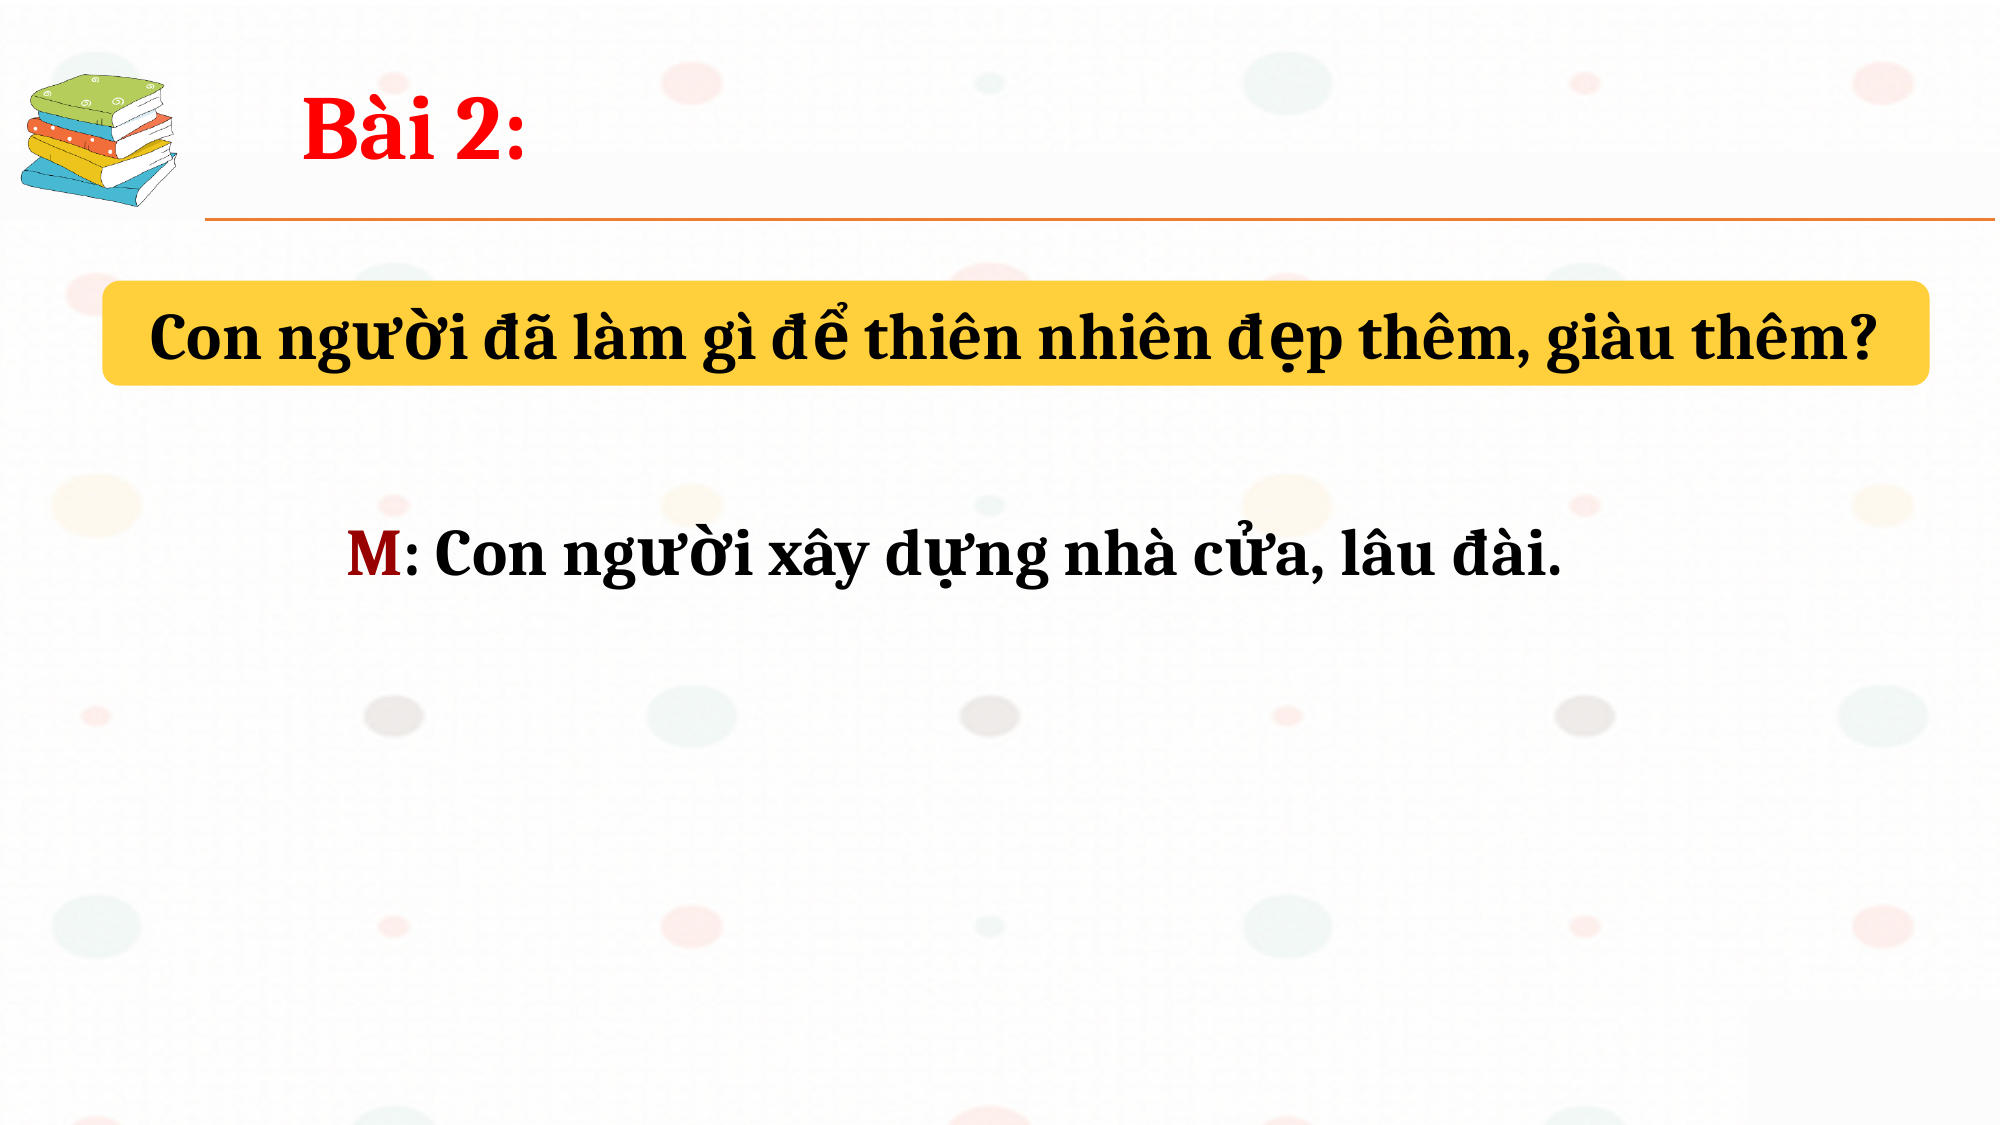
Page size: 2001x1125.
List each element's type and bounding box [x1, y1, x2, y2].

picture [0, 34, 213, 220]
text_box [0, 0, 2000, 1125]
